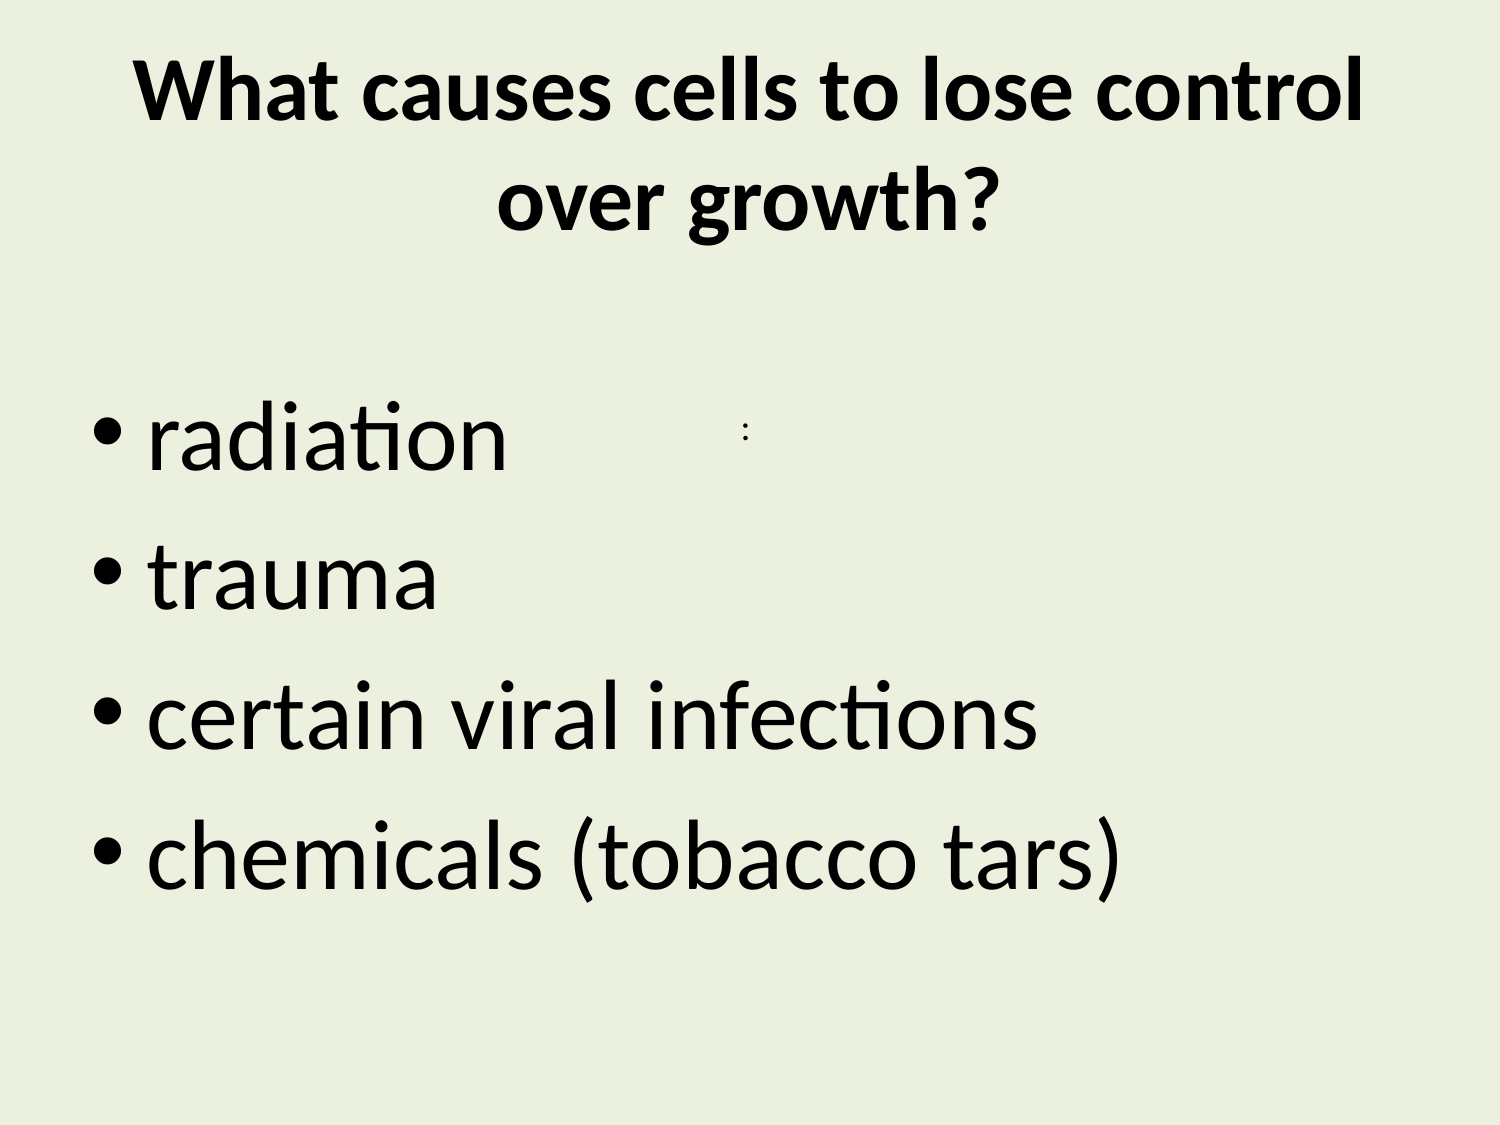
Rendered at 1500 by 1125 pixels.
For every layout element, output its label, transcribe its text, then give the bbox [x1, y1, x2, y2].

text_box : [374, 395, 1125, 546]
list radiation trauma certain viral infections chemicals (tobacco tars) [75, 362, 1425, 1063]
title What causes cells to lose control over growth? [75, 45, 1425, 233]
